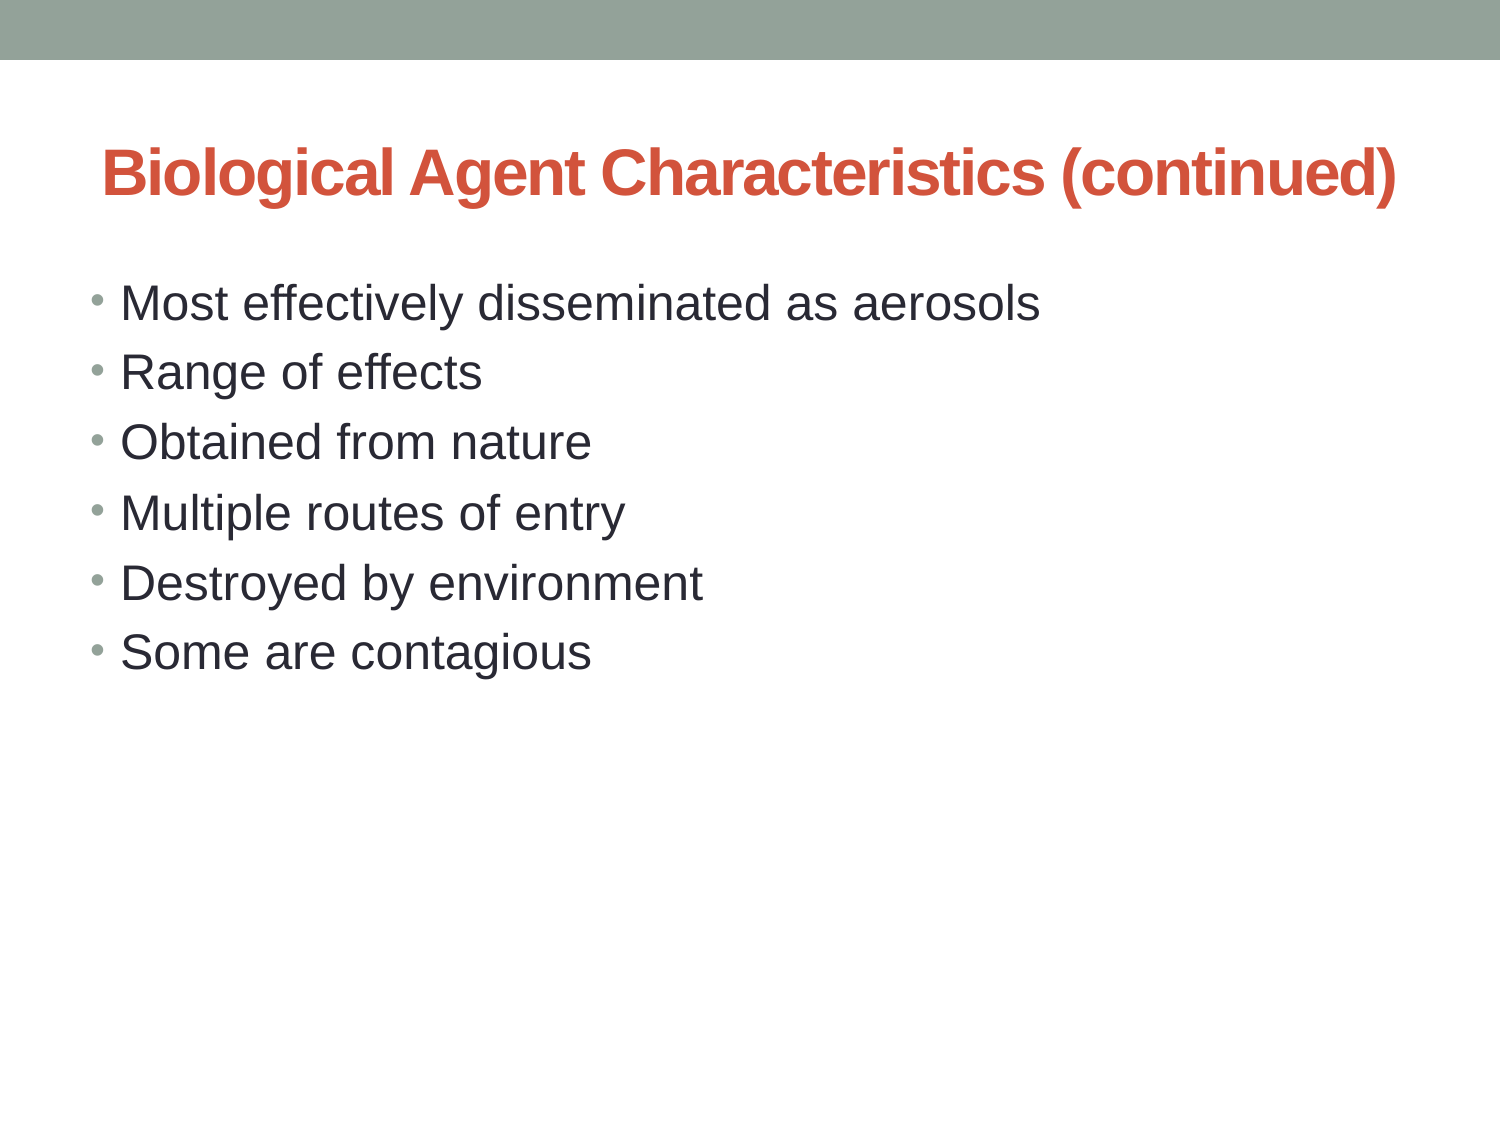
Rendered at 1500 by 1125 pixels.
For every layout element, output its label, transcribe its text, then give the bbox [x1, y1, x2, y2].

list Most effectively disseminated as aerosols Range of effects Obtained from nature Multiple routes of entry Destroyed by environment Some are contagious [74, 262, 1426, 1063]
title Biological Agent Characteristics (continued) [75, 87, 1425, 250]
